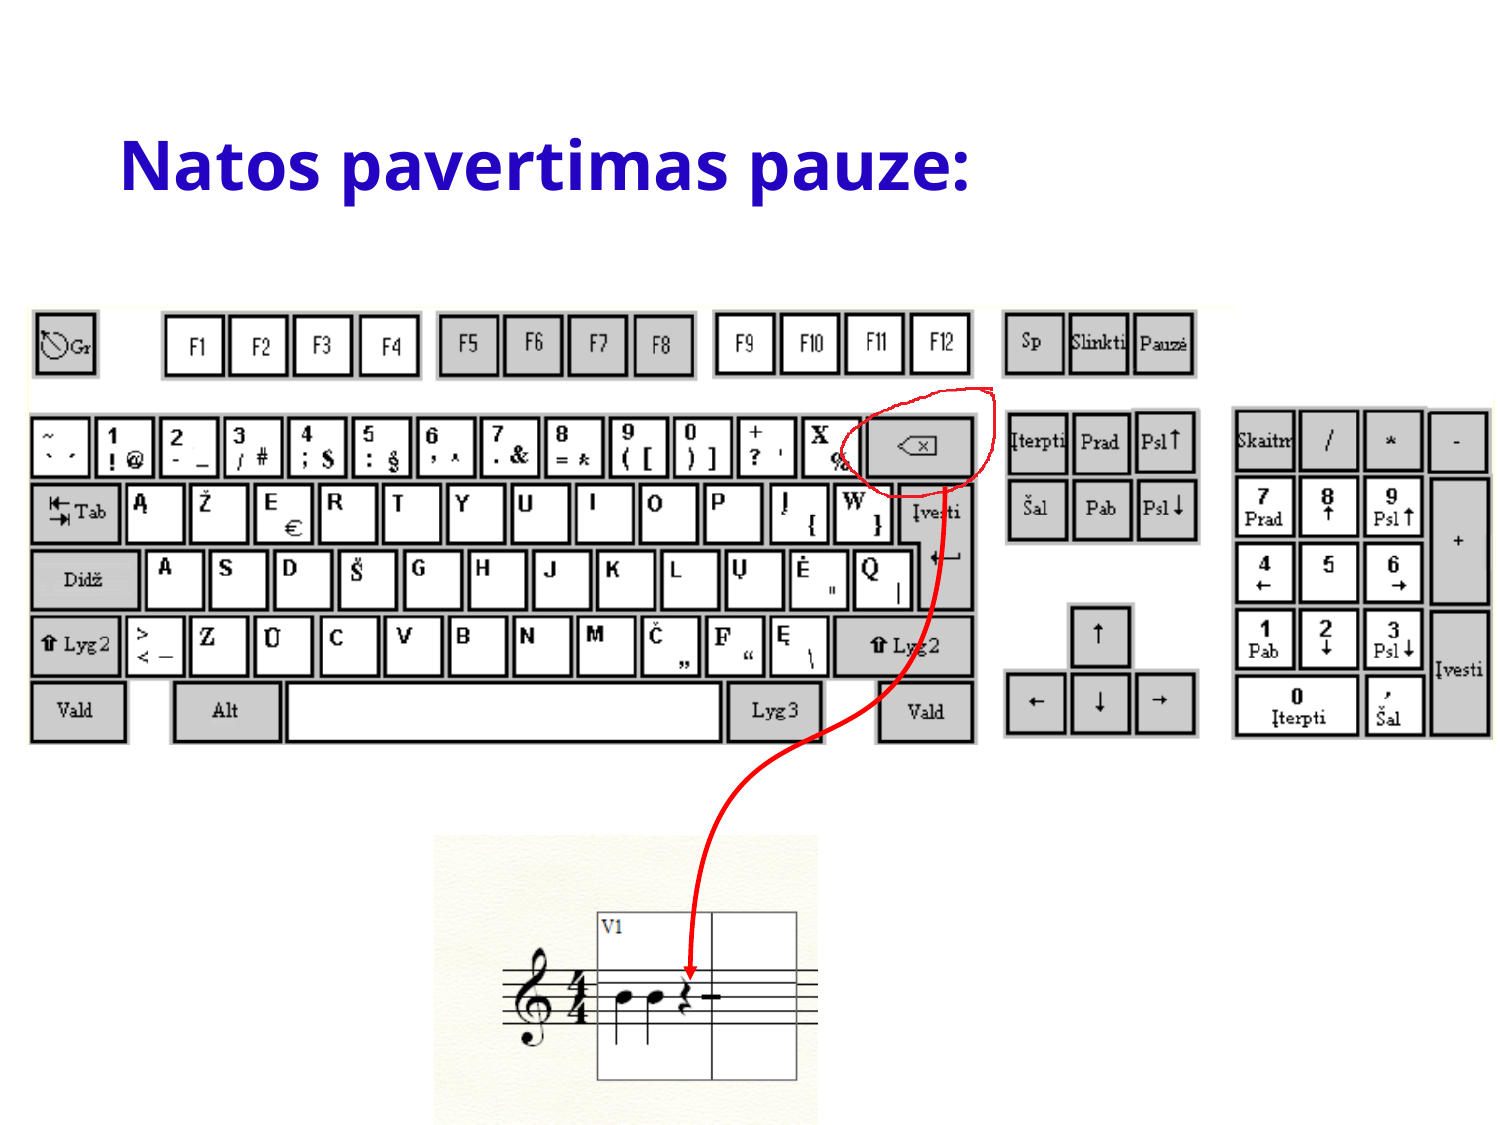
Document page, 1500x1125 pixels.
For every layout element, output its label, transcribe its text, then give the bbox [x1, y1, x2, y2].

title Natos pavertimas pauze: [103, 59, 1397, 278]
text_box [11, 289, 1500, 1125]
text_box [570, 606, 1065, 861]
